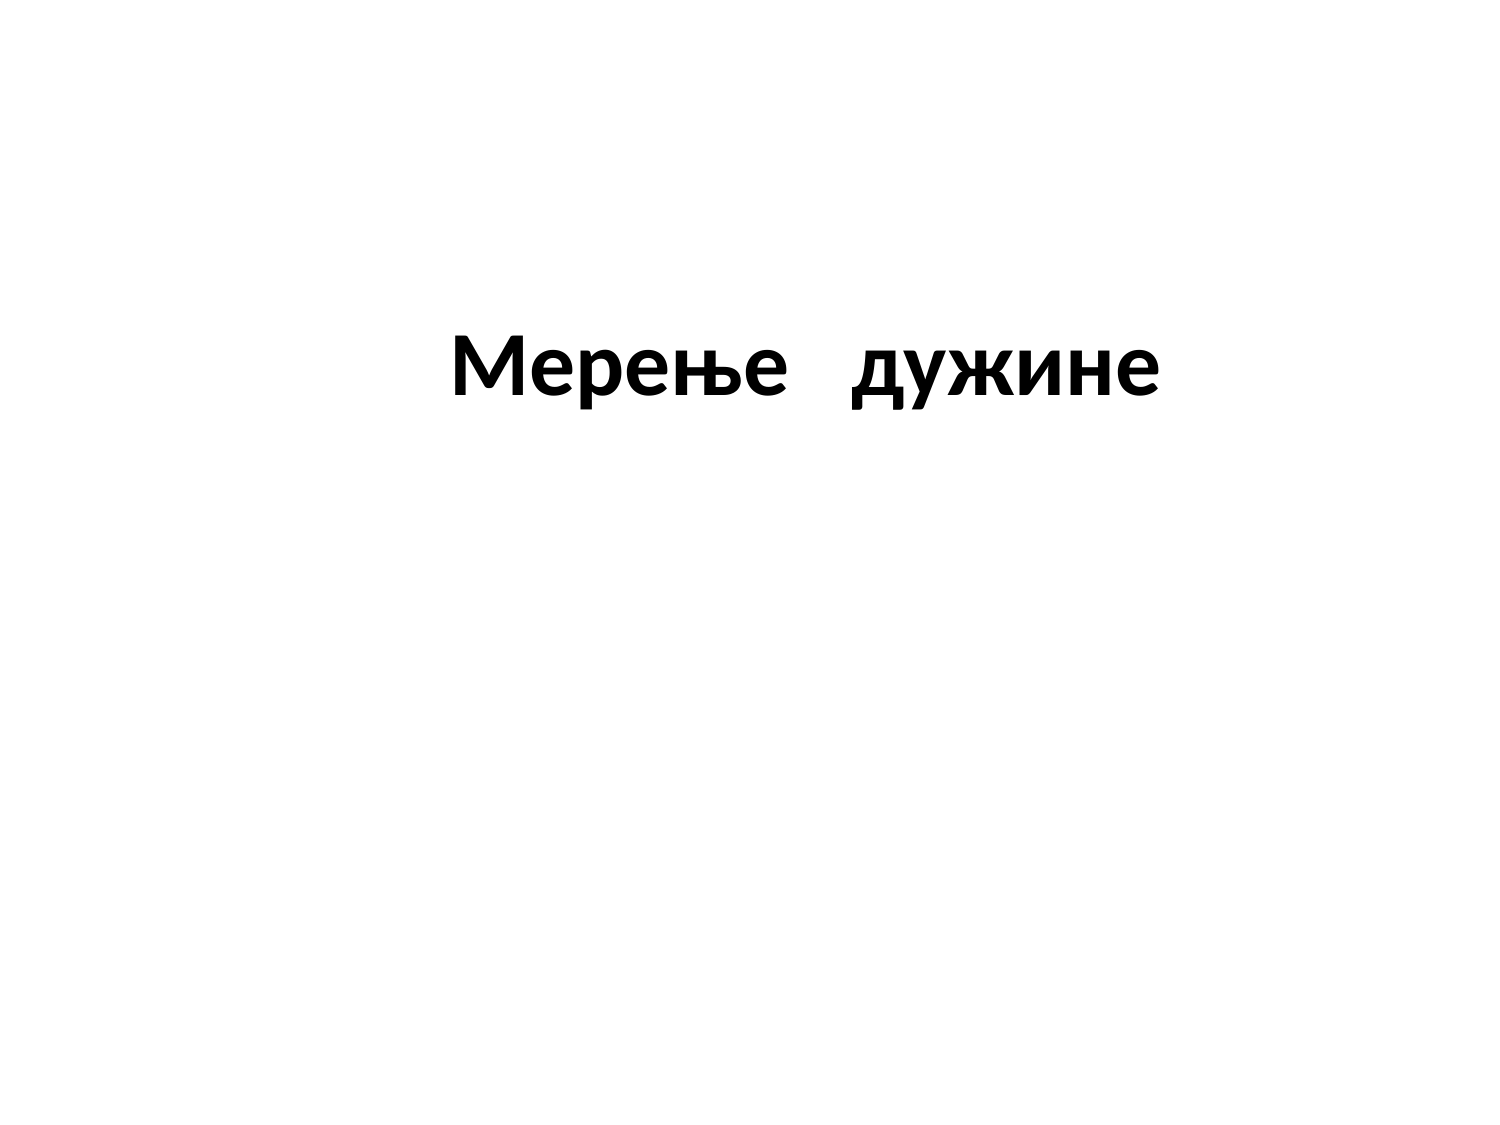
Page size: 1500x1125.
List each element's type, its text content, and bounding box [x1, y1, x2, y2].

text_box Мeрење дужине [434, 296, 1178, 422]
